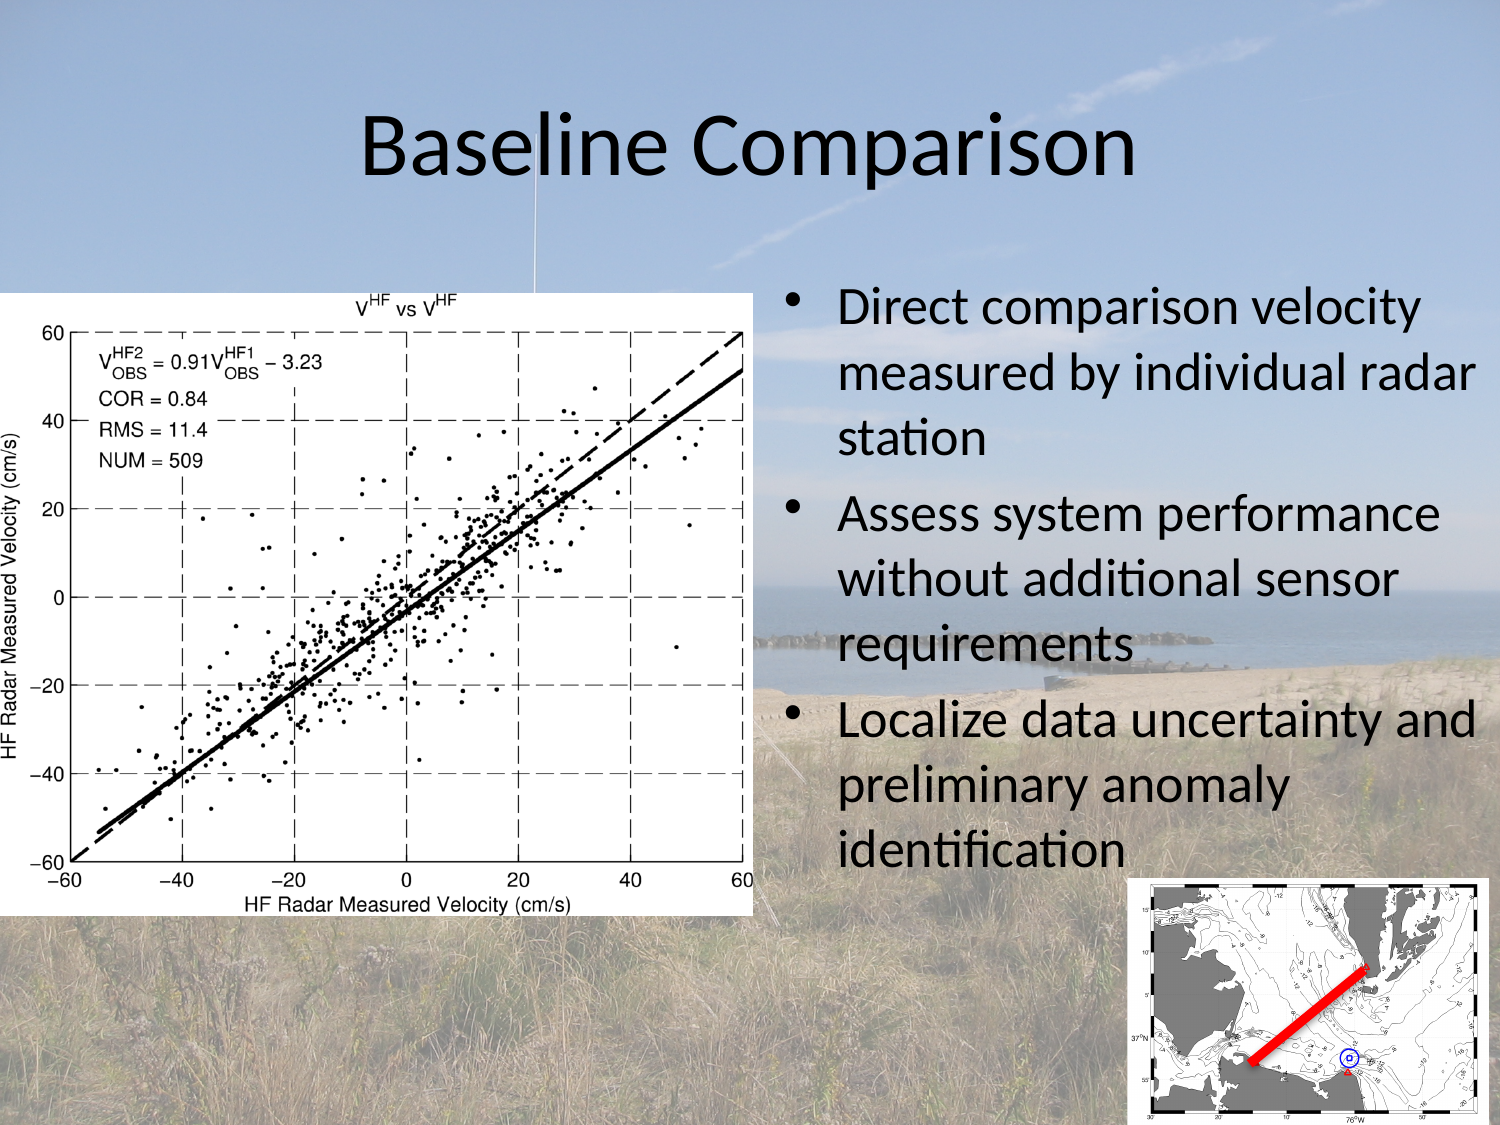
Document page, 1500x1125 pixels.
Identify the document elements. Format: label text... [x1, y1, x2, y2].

picture [1127, 877, 1490, 1125]
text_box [1249, 969, 1365, 1064]
picture [0, 292, 753, 916]
title Baseline Comparison [75, 45, 1425, 233]
list Direct comparison velocity measured by individual radar station Assess system performance without additional sensor requirements Localize data uncertainty and preliminary anomaly identification [751, 263, 1500, 916]
